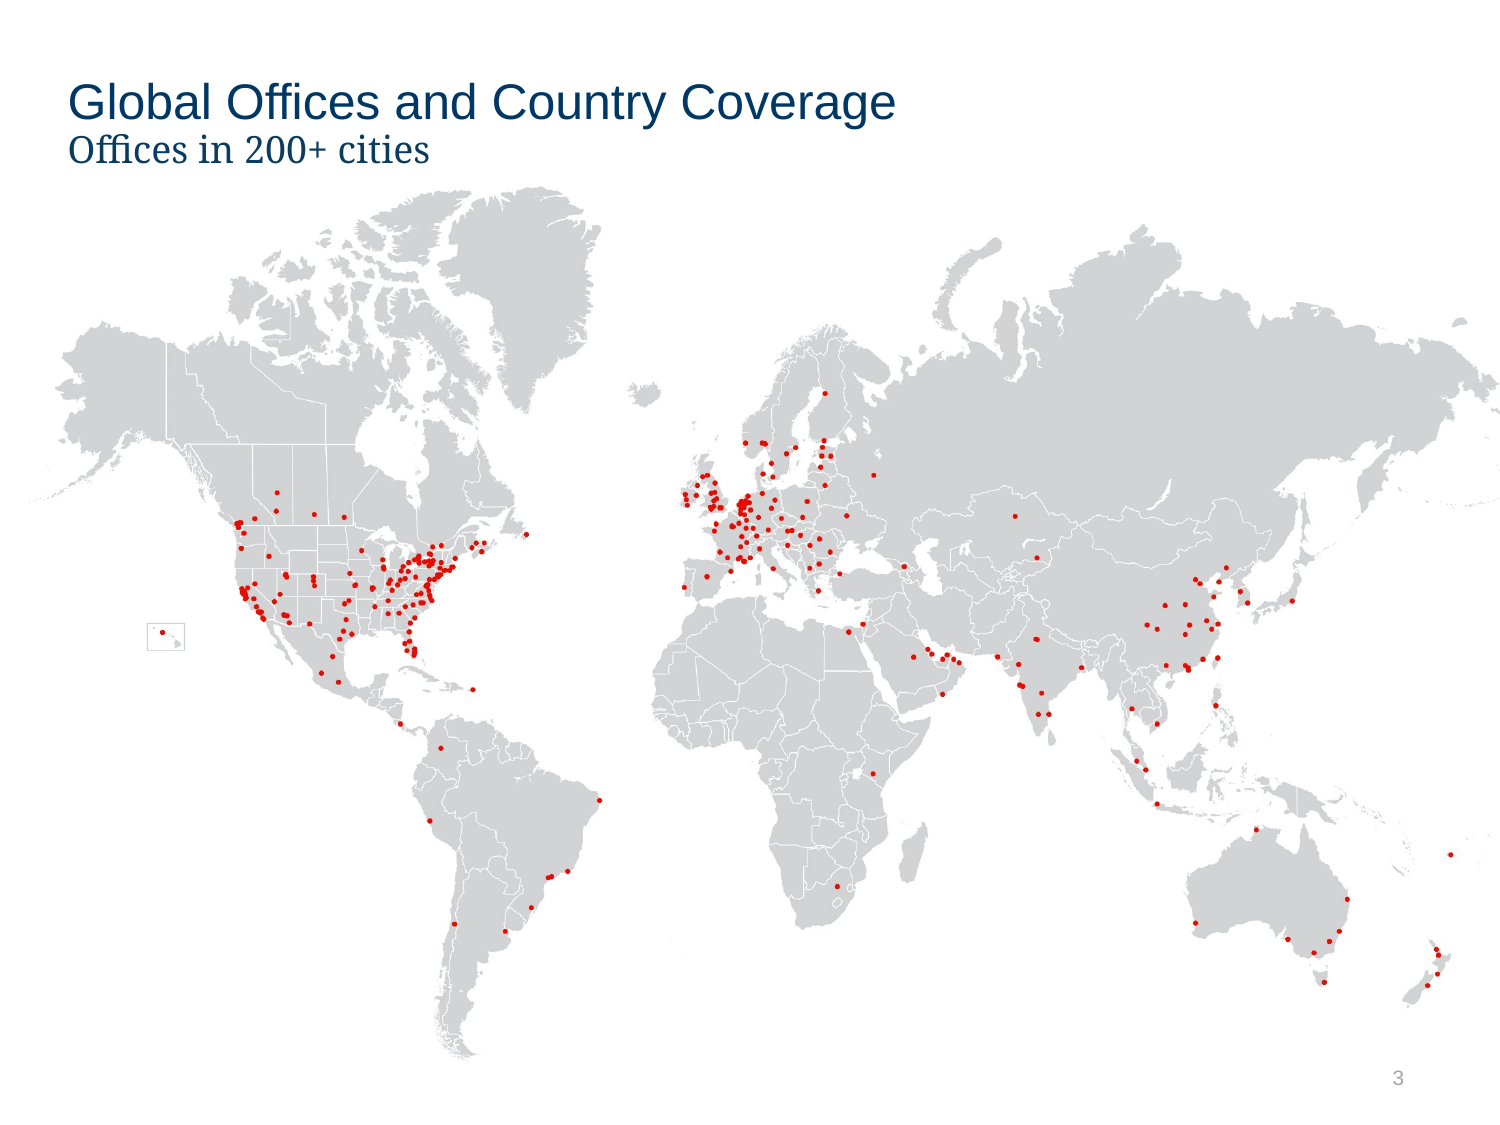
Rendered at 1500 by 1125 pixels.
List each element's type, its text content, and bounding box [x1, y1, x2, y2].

picture [28, 186, 1500, 1063]
list Offices in 200+ cities [67, 125, 1081, 171]
text_box Global Offices and Country Coverage [67, 69, 1305, 132]
